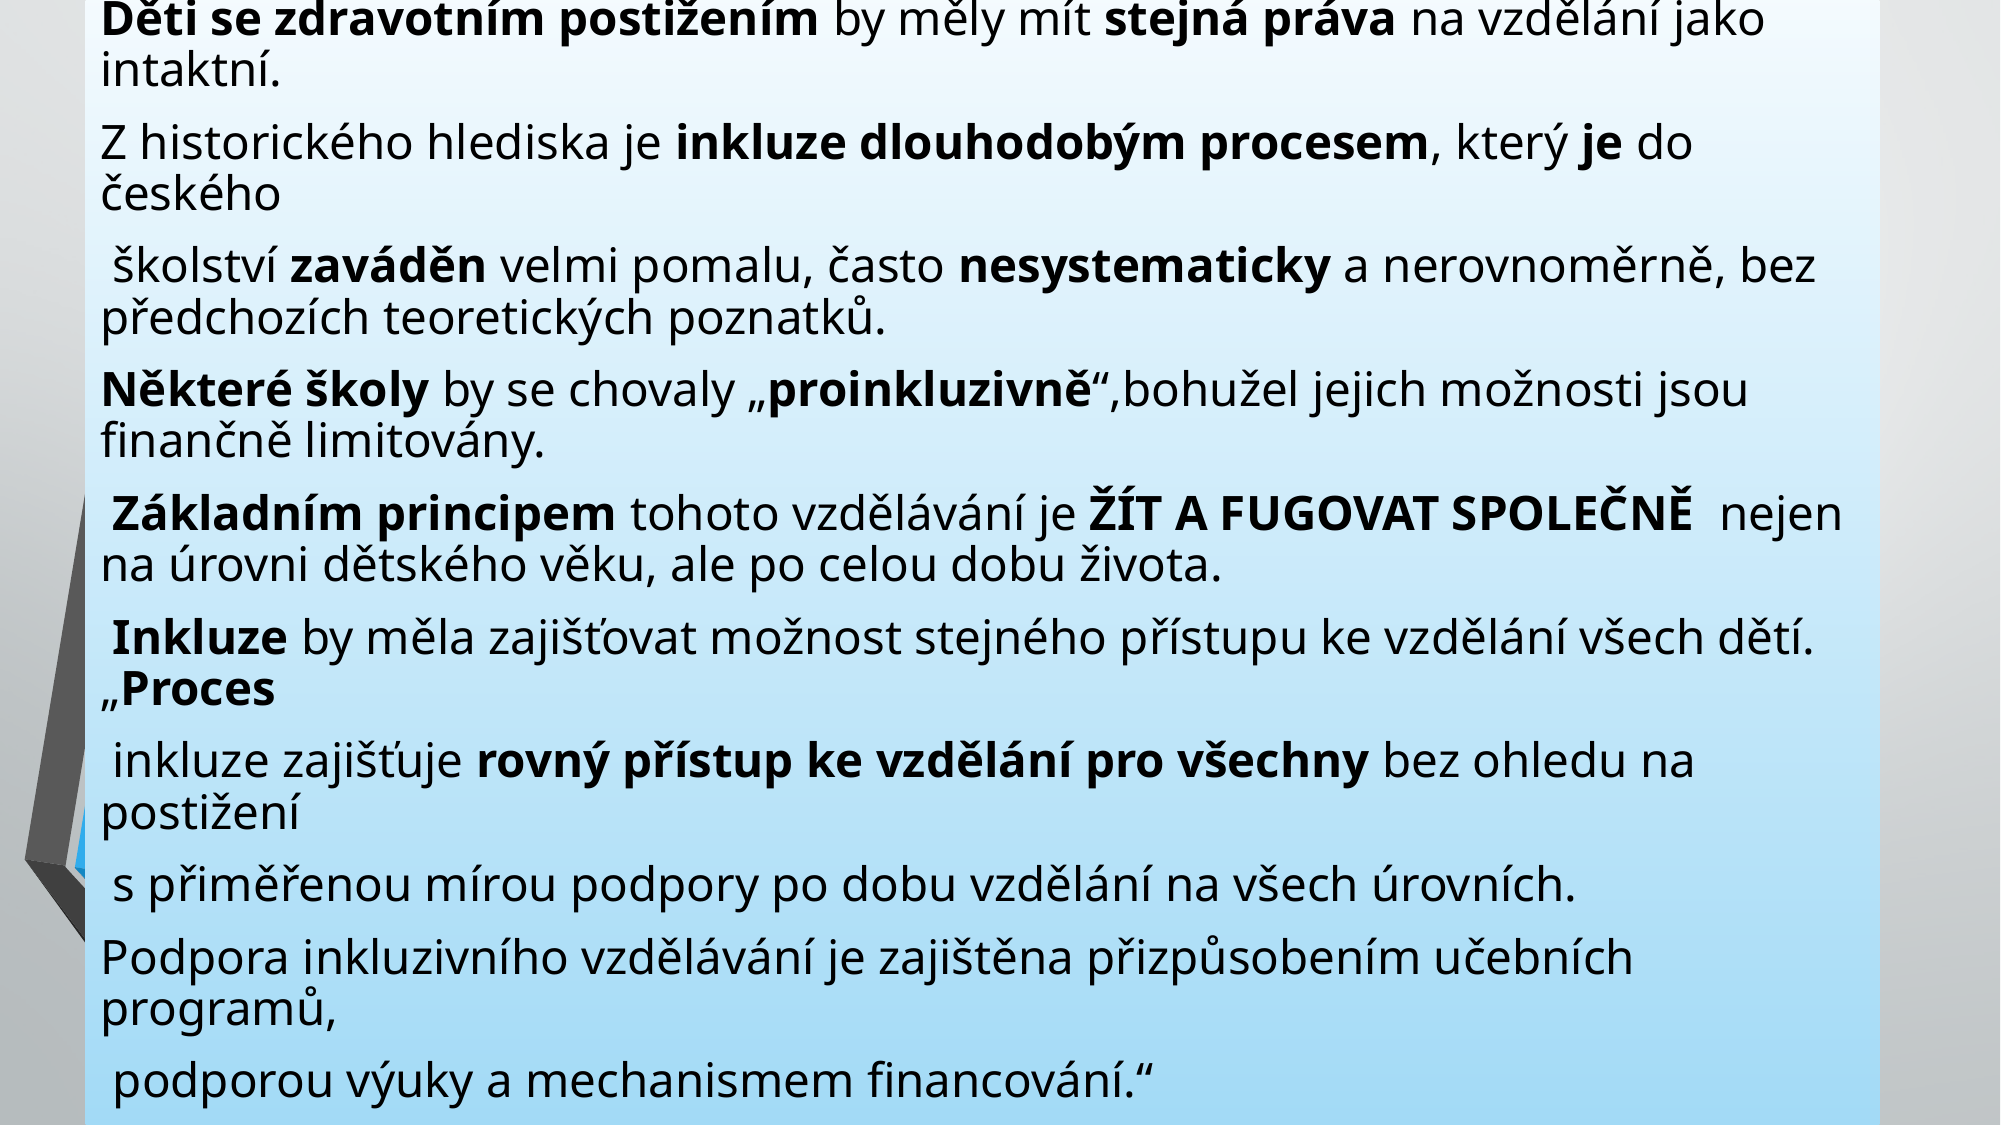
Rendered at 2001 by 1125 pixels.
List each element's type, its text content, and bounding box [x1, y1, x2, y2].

list Děti se zdravotním postižením by měly mít stejná práva na vzdělání jako intaktní. Z historického hlediska je inkluze dlouhodobým procesem, který je do českého školství zaváděn velmi pomalu, často nesystematicky a nerovnoměrně, bez předchozích teoretických poznatků. Některé školy by se chovaly „proinkluzivně“,bohužel jejich možnosti jsou finančně limitovány. Základním principem tohoto vzdělávání je ŽÍT A FUGOVAT SPOLEČNĚ nejen na úrovni dětského věku, ale po celou dobu života. Inkluze by měla zajišťovat možnost stejného přístupu ke vzdělání všech dětí. „Proces inkluze zajišťuje rovný přístup ke vzdělání pro všechny bez ohledu na postižení s přiměřenou mírou podpory po dobu vzdělání na všech úrovních. Podpora inkluzivního vzdělávání je zajištěna přizpůsobením učebních programů, podporou výuky a mechanismem financování.“ [85, 0, 1880, 1125]
